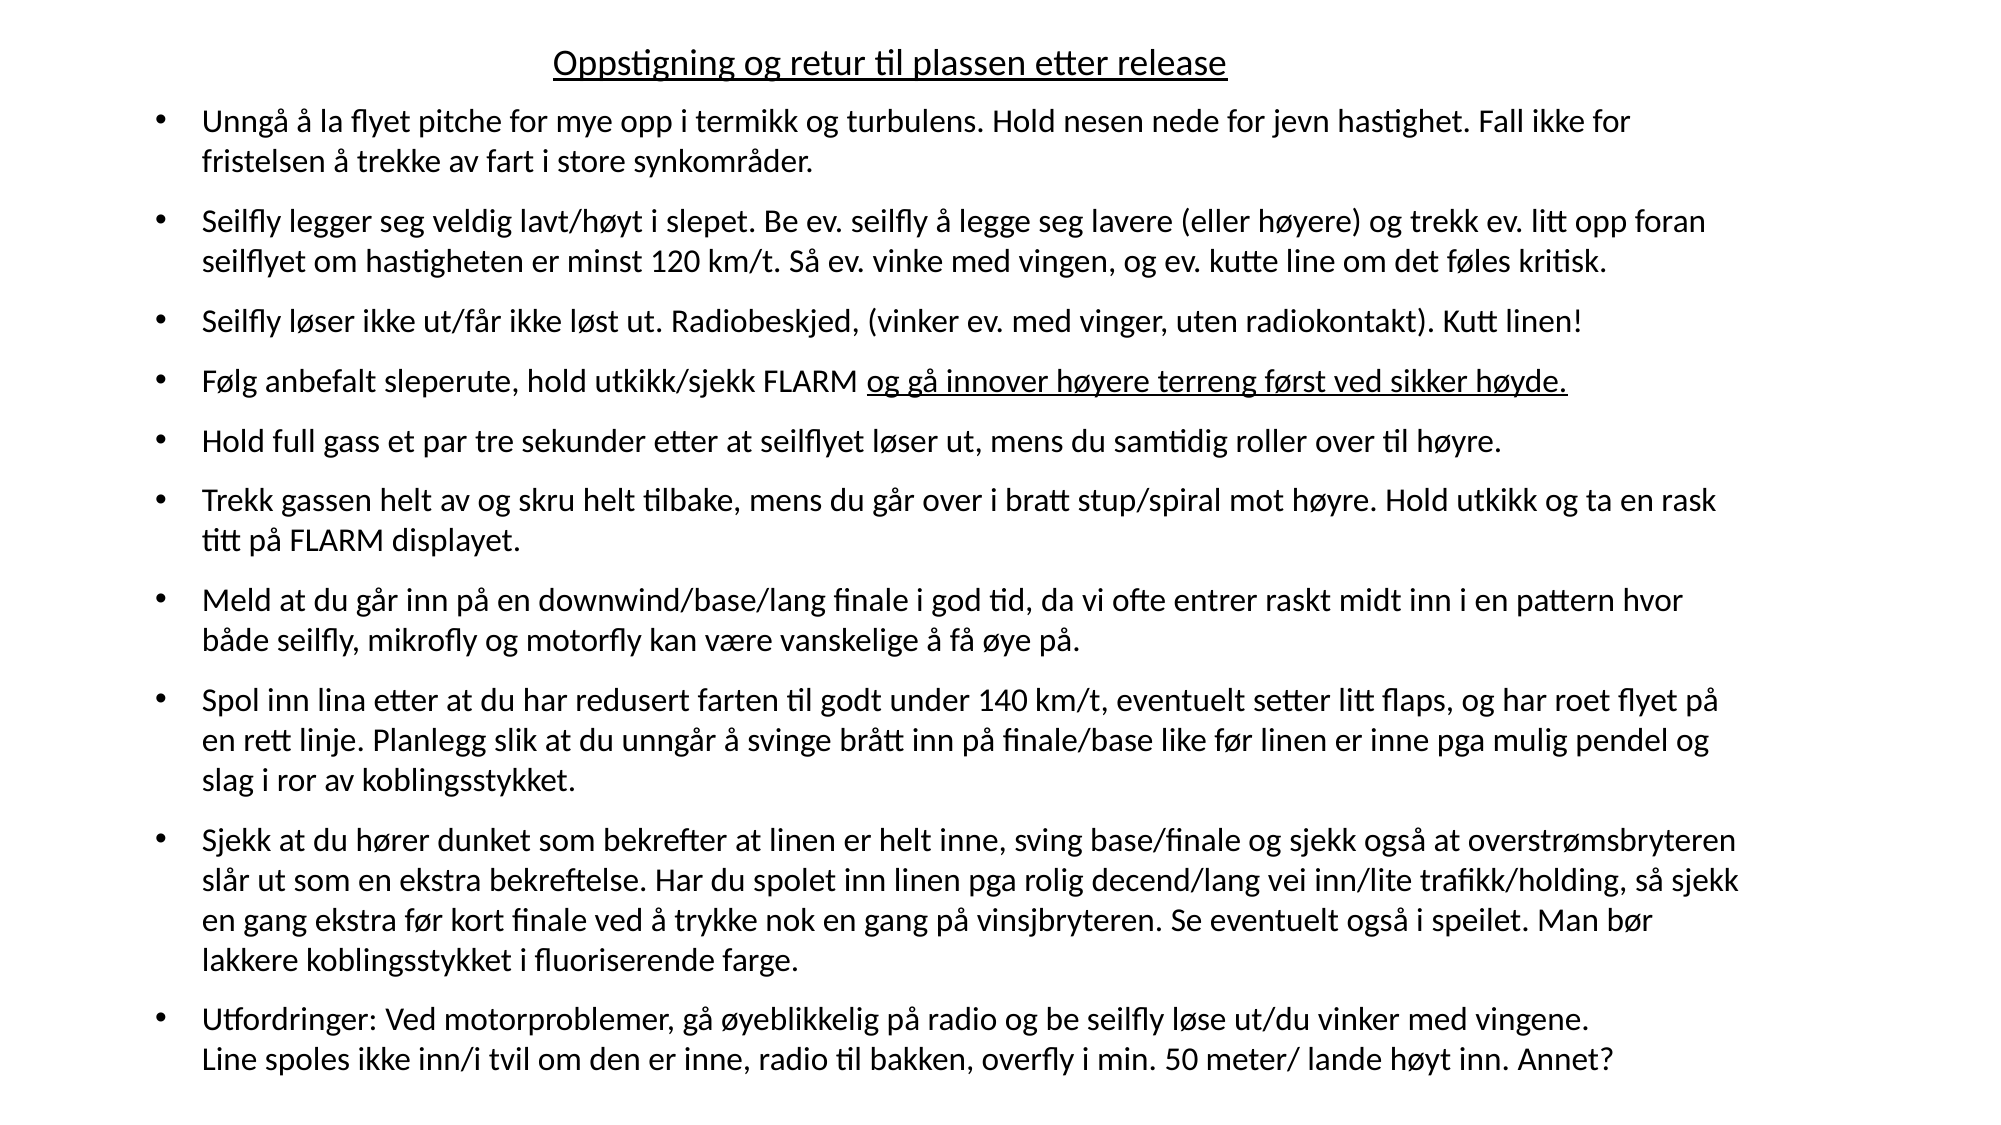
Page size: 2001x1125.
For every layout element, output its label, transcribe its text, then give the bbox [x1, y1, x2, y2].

subtitle Oppstigning og retur til plassen etter release [280, 35, 1501, 92]
text_box Unngå å la flyet pitche for mye opp i termikk og turbulens. Hold nesen nede for jevn hastighet. Fall ikke for fristelsen å trekke av fart i store synkområder. Seilfly legger seg veldig lavt/høyt i slepet. Be ev. seilfly å legge seg lavere (eller høyere) og trekk ev. litt opp foran seilflyet om hastigheten er minst 120 km/t. Så ev. vinke med vingen, og ev. kutte line om det føles kritisk. Seilfly løser ikke ut/får ikke løst ut. Radiobeskjed, (vinker ev. med vinger, uten radiokontakt). Kutt linen! Følg anbefalt sleperute, hold utkikk/sjekk FLARM og gå innover høyere terreng først ved sikker høyde. Hold full gass et par tre sekunder etter at seilflyet løser ut, mens du samtidig roller over til høyre. Trekk gassen helt av og skru helt tilbake, mens du går over i bratt stup/spiral mot høyre. Hold utkikk og ta en rask titt på FLARM displayet. Meld at du går inn på en downwind/base/lang finale i god tid, da vi ofte entrer raskt midt inn i en pattern hvor både seilfly, mikrofly og motorfly kan være vanskelige å få øye på. Spol inn lina etter at du har redusert farten til godt under 140 km/t, eventuelt setter litt flaps, og har roet flyet på en rett linje. Planlegg slik at du unngår å svinge brått inn på finale/base like før linen er inne pga mulig pendel og slag i ror av koblingsstykket. Sjekk at du hører dunket som bekrefter at linen er helt inne, sving base/finale og sjekk også at overstrømsbryteren slår ut som en ekstra bekreftelse. Har du spolet inn linen pga rolig decend/lang vei inn/lite trafikk/holding, så sjekk en gang ekstra før kort finale ved å trykke nok en gang på vinsjbryteren. Se eventuelt også i speilet. Man bør lakkere koblingsstykket i fluoriserende farge. Utfordringer: Ved motorproblemer, gå øyeblikkelig på radio og be seilfly løse ut/du vinker med vingene. Line spoles ikke inn/i tvil om den er inne, radio til bakken, overfly i min. 50 meter/ lande høyt inn. Annet? [140, 92, 1763, 1085]
